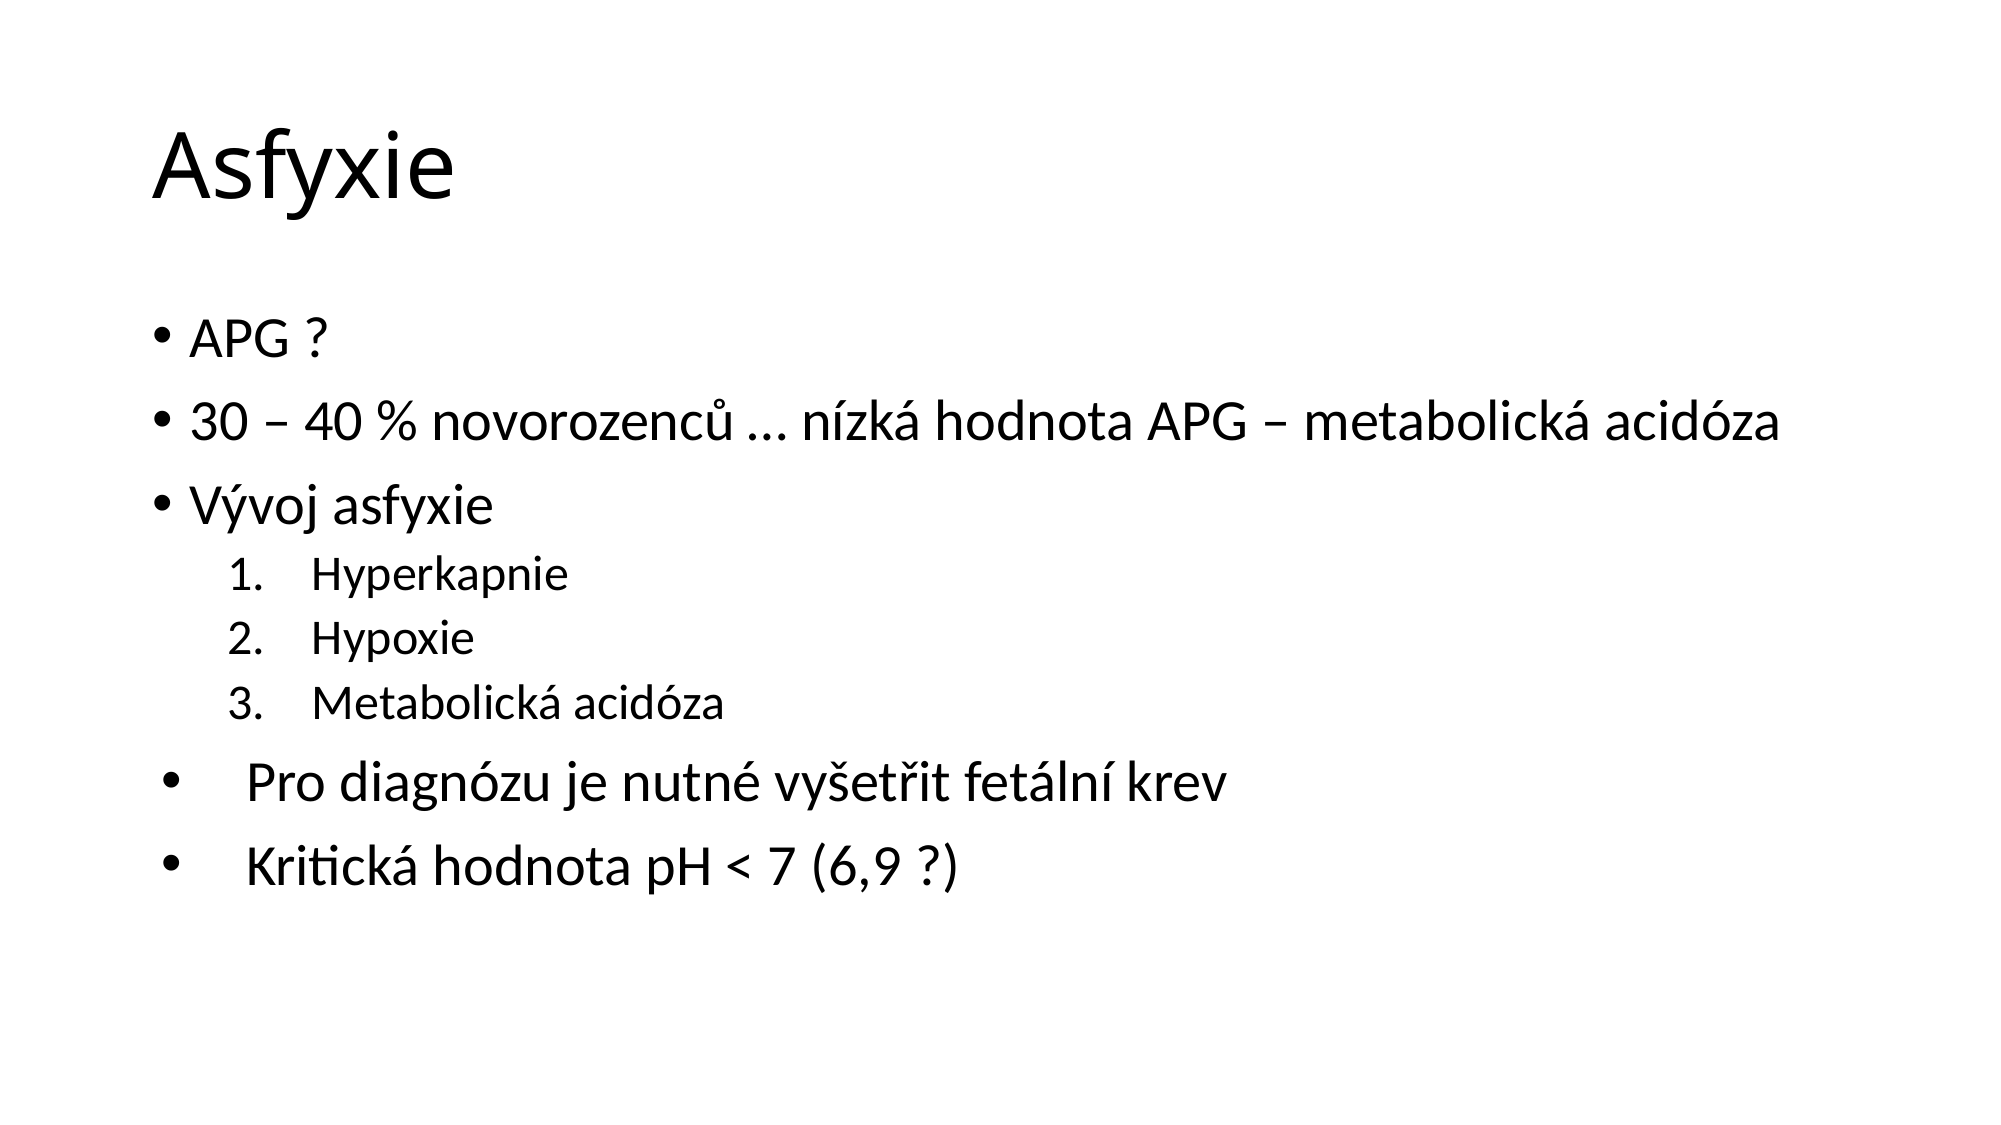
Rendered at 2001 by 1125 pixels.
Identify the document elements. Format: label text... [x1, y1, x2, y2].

list APG ? 30 – 40 % novorozenců … nízká hodnota APG – metabolická acidóza Vývoj asfyxie Hyperkapnie Hypoxie Metabolická acidóza Pro diagnózu je nutné vyšetřit fetální krev Kritická hodnota pH < 7 (6,9 ?) [137, 299, 1863, 1014]
title Asfyxie [137, 59, 1863, 278]
